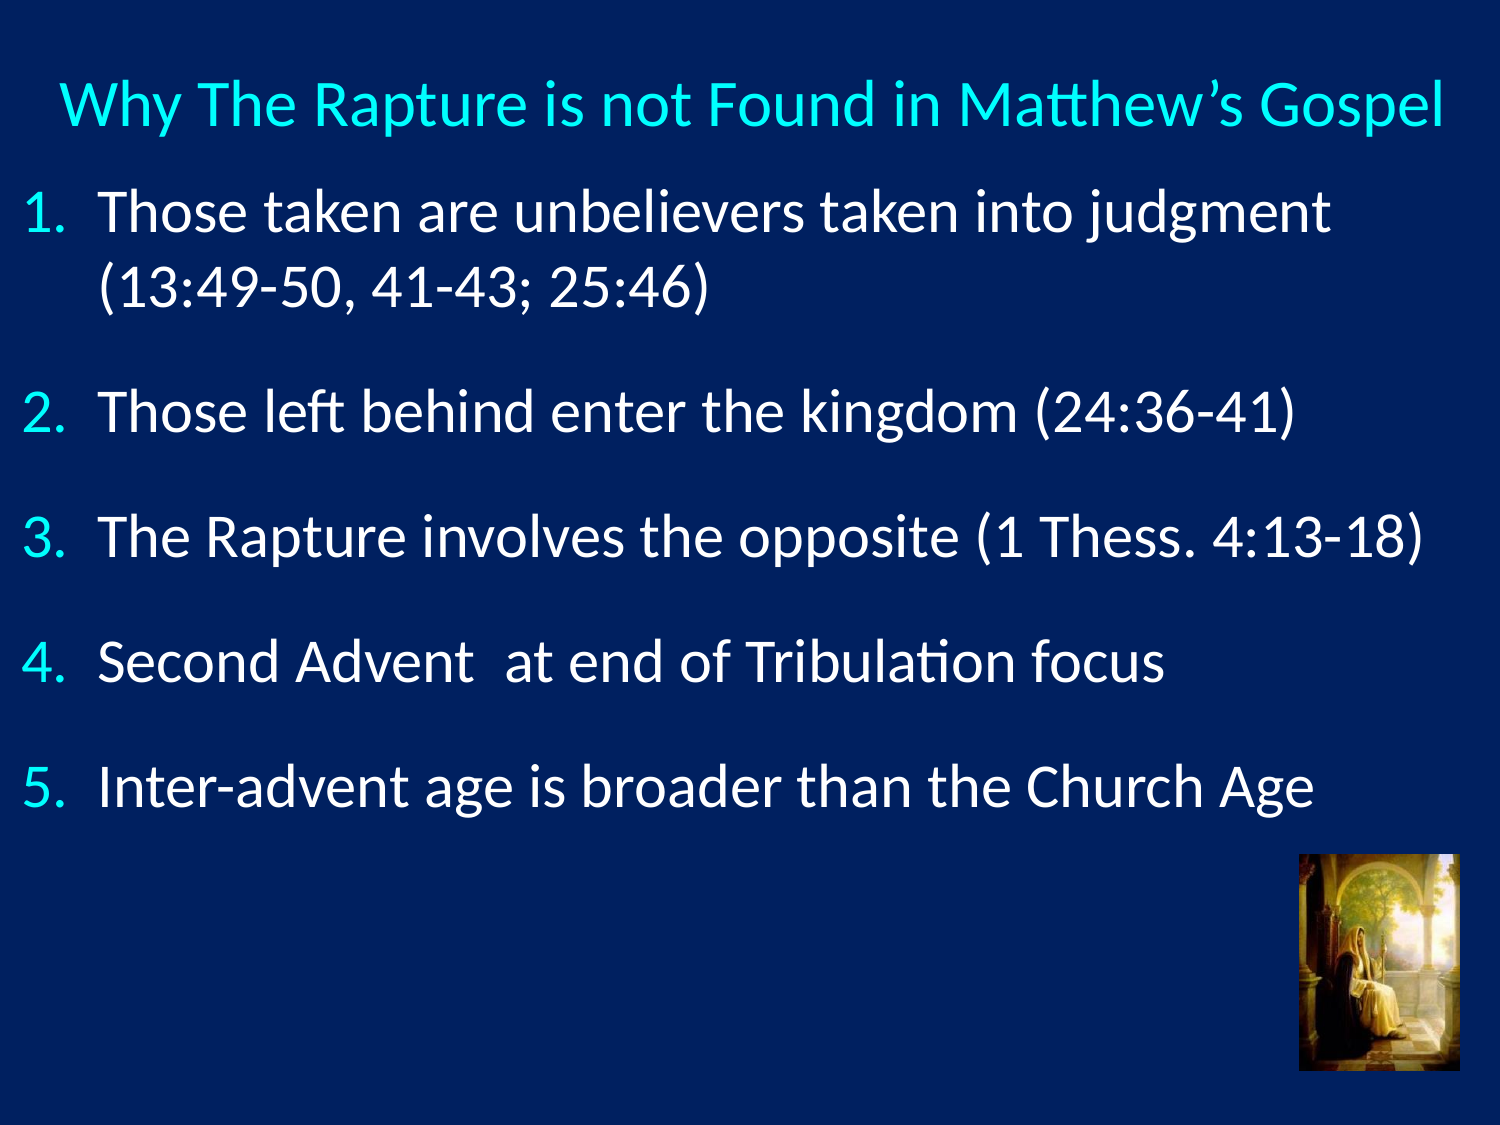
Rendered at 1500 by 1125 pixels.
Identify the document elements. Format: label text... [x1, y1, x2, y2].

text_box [1299, 854, 1460, 1071]
title Why The Rapture is not Found in Matthew’s Gospel [5, 0, 1500, 162]
list Those taken are unbelievers taken into judgment (13:49-50, 41-43; 25:46) Those left behind enter the kingdom (24:36-41) The Rapture involves the opposite (1 Thess. 4:13-18) Second Advent at end of Tribulation focus Inter-advent age is broader than the Church Age [5, 162, 1500, 963]
